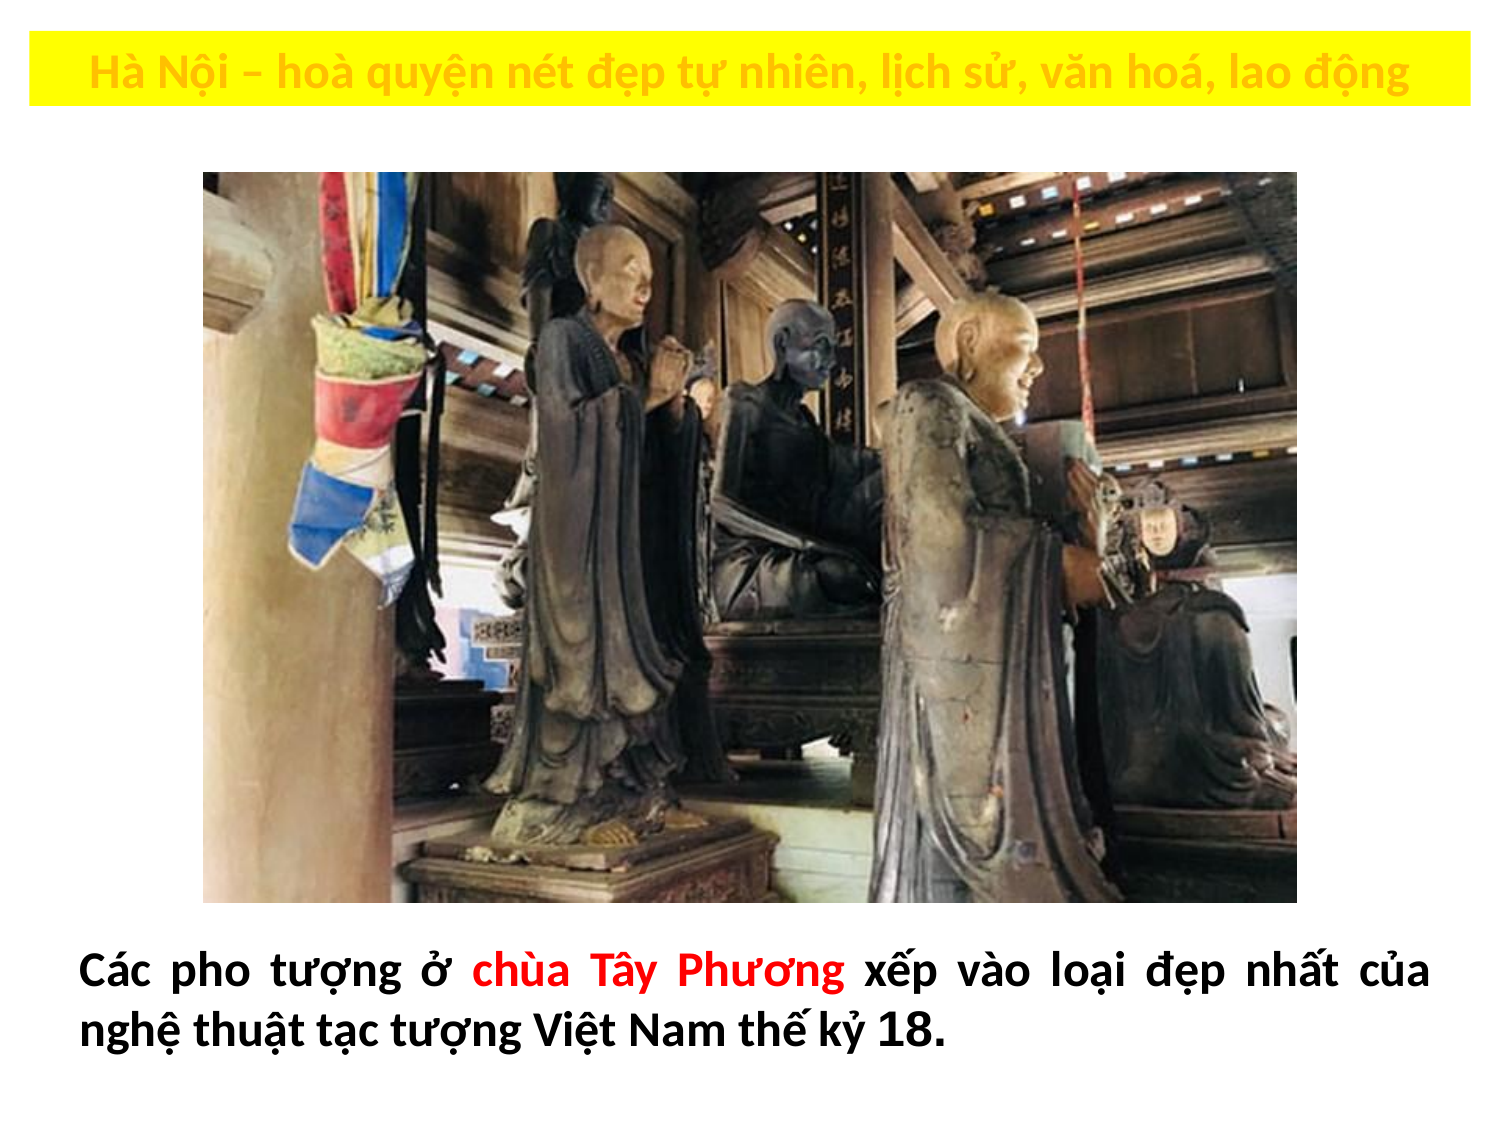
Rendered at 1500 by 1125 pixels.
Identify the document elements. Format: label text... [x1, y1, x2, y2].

text_box Các pho tượng ở chùa Tây Phương xếp vào loại đẹp nhất của nghệ thuật tạc tượng Việt Nam thế kỷ 18. [64, 928, 1447, 1064]
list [202, 172, 1298, 903]
text_box Hà Nội – hoà quyện nét đẹp tự nhiên, lịch sử, văn hoá, lao động [29, 30, 1471, 106]
